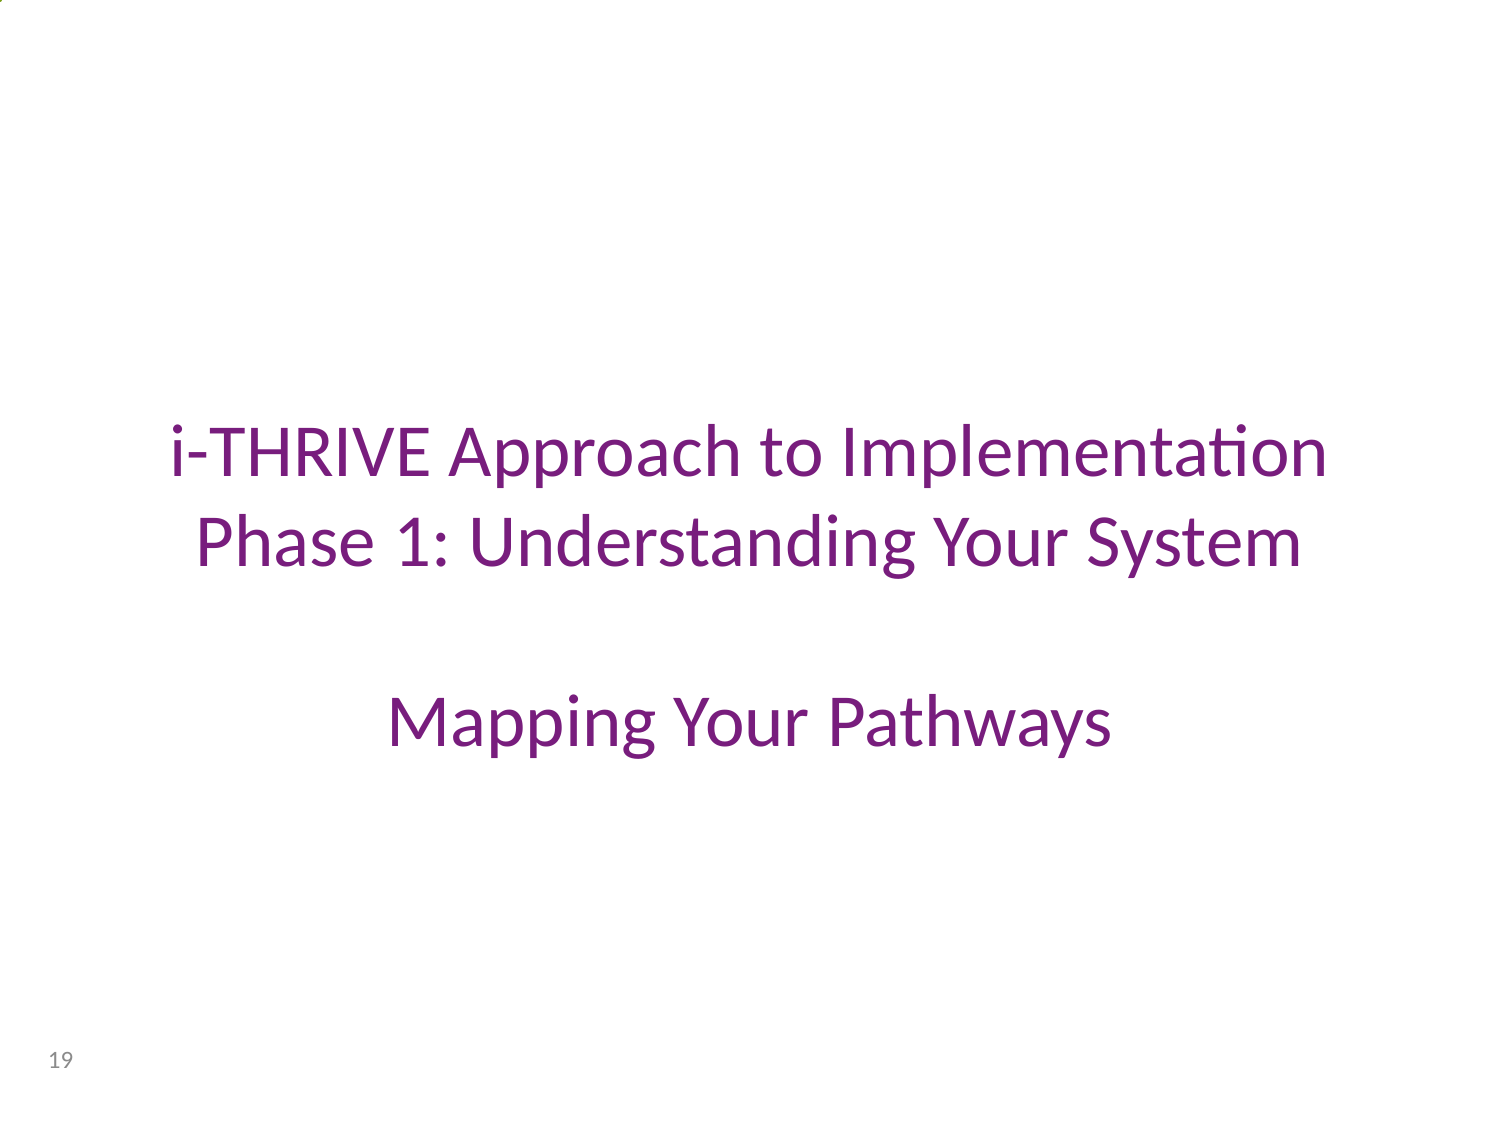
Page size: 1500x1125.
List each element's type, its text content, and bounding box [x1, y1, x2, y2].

title i-THRIVE Approach to Implementation Phase 1: Understanding Your System Mapping Your Pathways [112, 394, 1388, 821]
